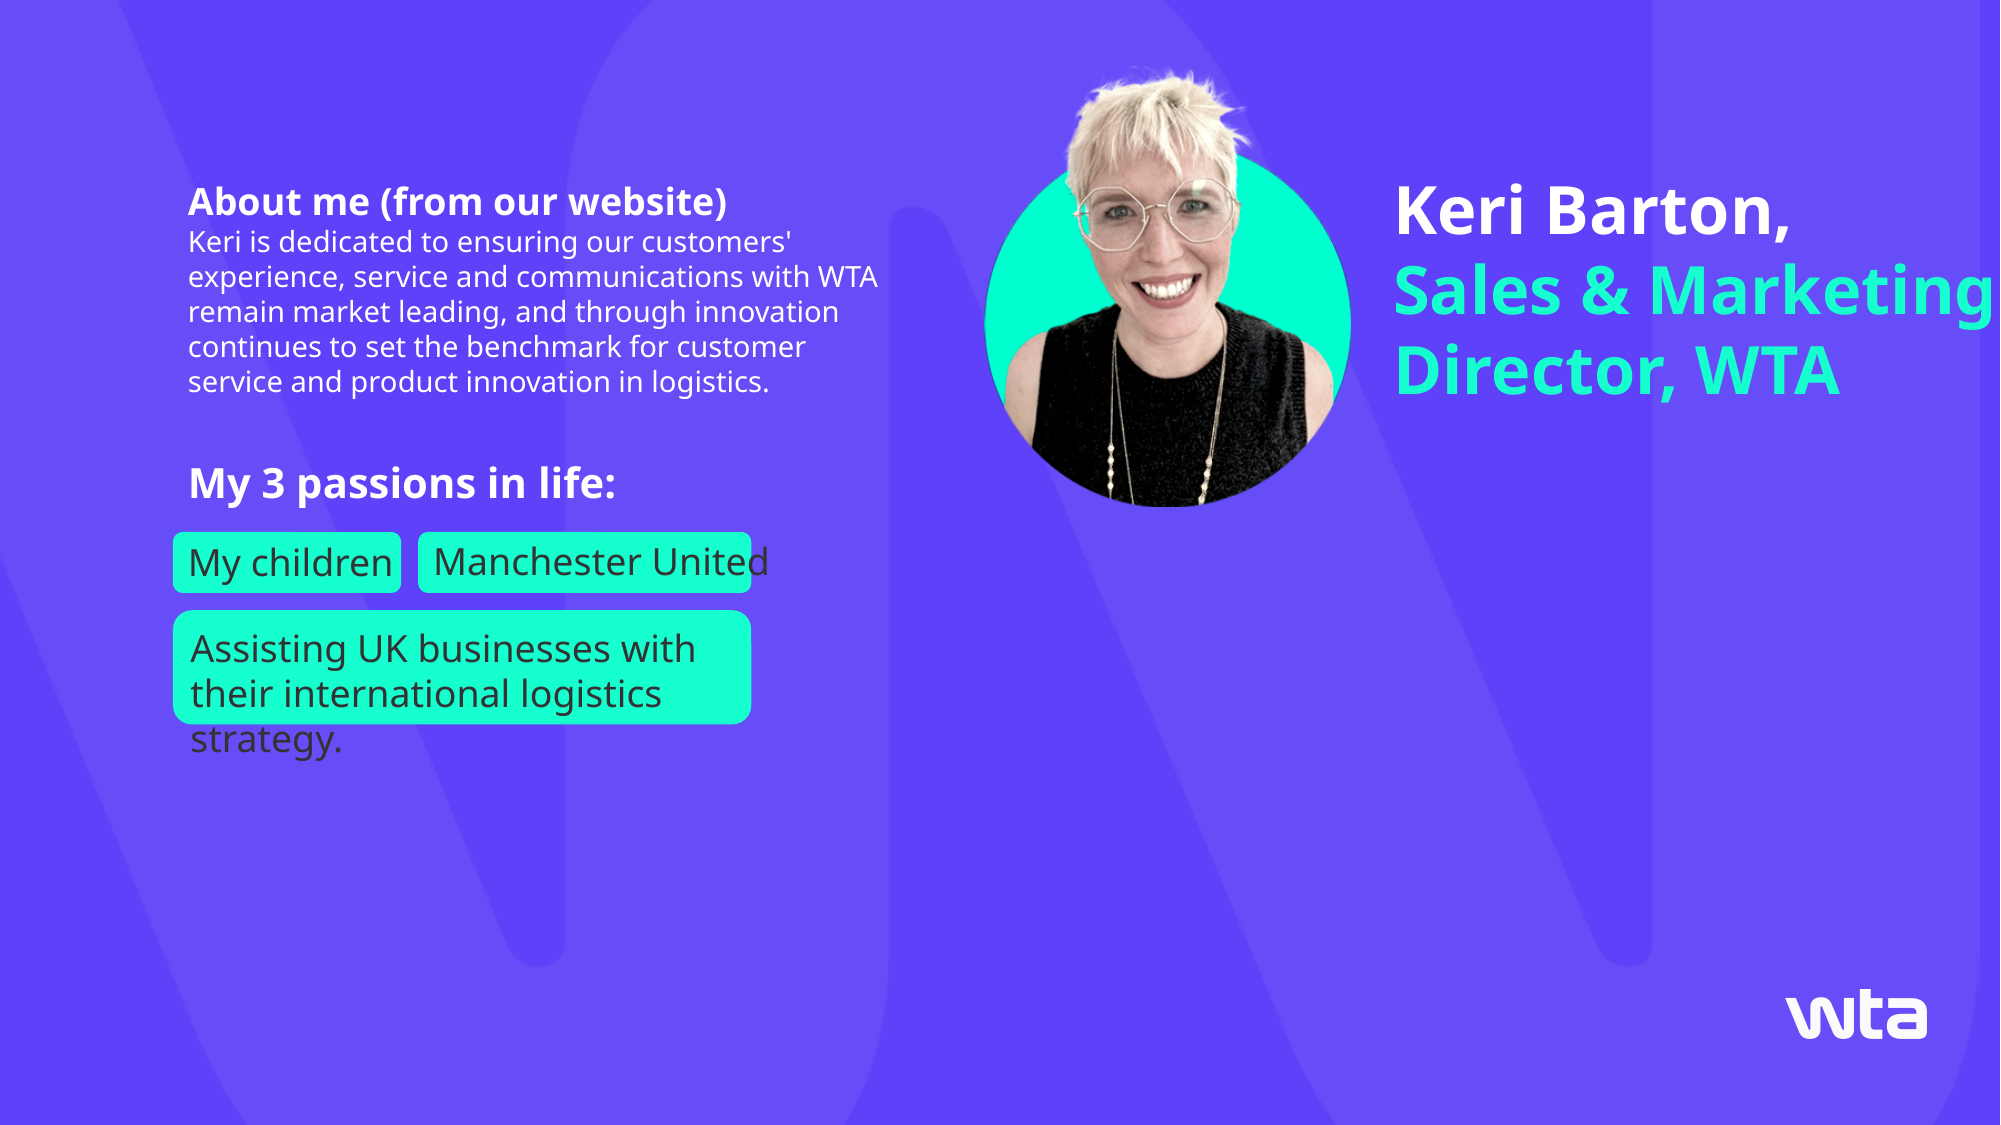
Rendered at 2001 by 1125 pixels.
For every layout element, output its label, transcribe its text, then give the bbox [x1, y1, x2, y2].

text_box Manchester United [418, 532, 970, 583]
text_box [171, 609, 749, 716]
text_box [171, 541, 403, 594]
text_box My 3 passions in life: [172, 450, 950, 507]
text_box My children [172, 532, 443, 584]
text_box About me (from our website) Keri is dedicated to ensuring our customers' experience, service and communications with WTA remain market leading, and through innovation continues to set the benchmark for customer service and product innovation in logistics. [172, 172, 906, 398]
picture [0, 0, 1980, 1125]
text_box Keri Barton, Sales & Marketing Director, WTA [1378, 162, 2000, 408]
text_box [417, 583, 753, 594]
text_box Assisting UK businesses with their international logistics strategy. [175, 618, 754, 760]
